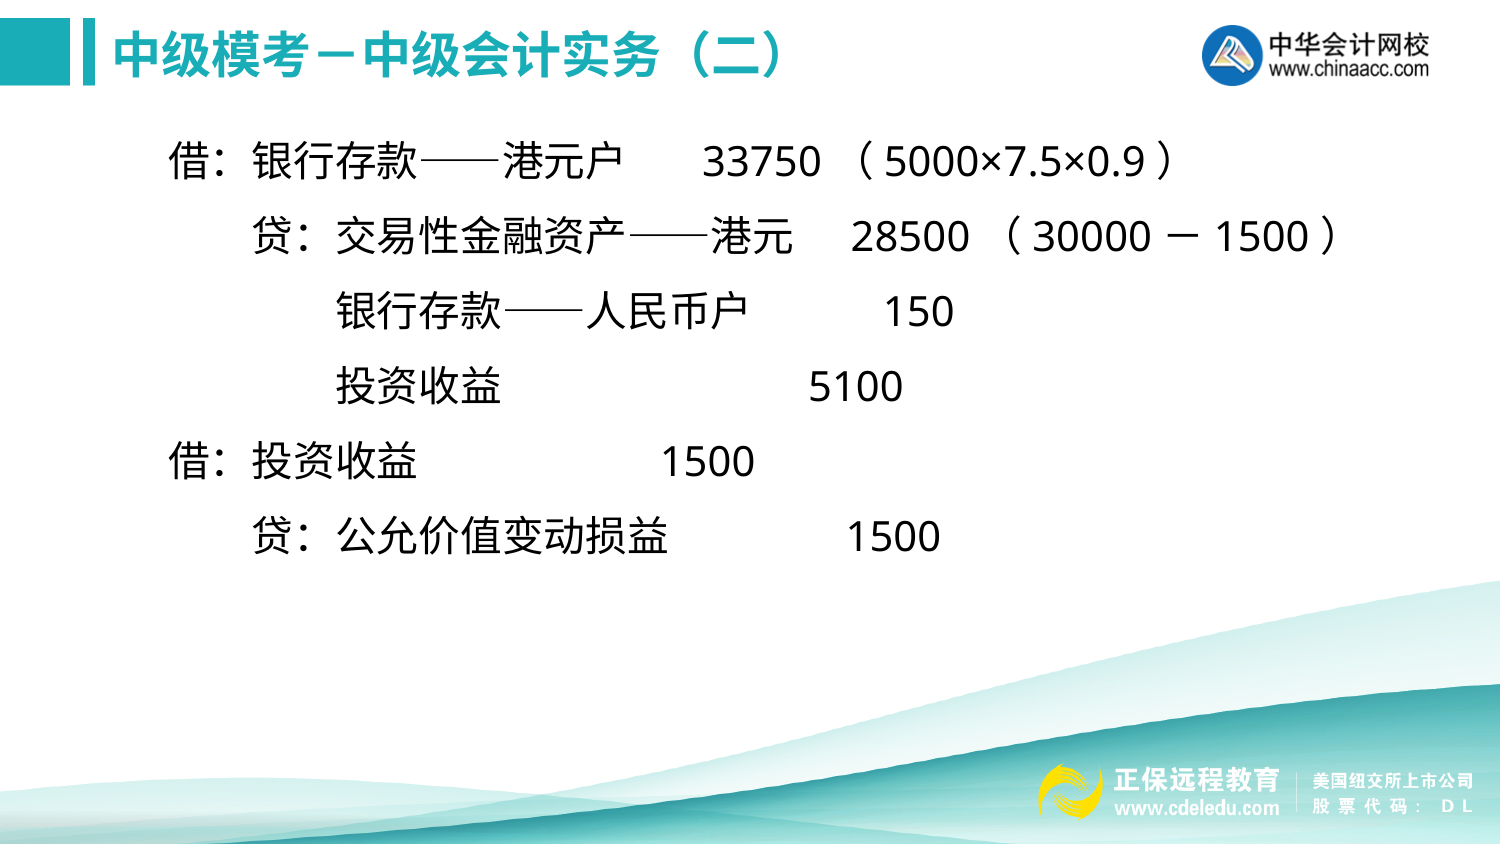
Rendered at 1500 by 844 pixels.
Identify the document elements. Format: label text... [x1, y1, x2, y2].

list 借：银行存款——港元户 33750（5000×7.5×0.9） 贷：交易性金融资产——港元 28500（30000－1500） 银行存款——人民币户 150 投资收益 5100 借：投资收益 1500 贷：公允价值变动损益 1500 [64, 102, 1465, 753]
picture [0, 0, 1500, 844]
